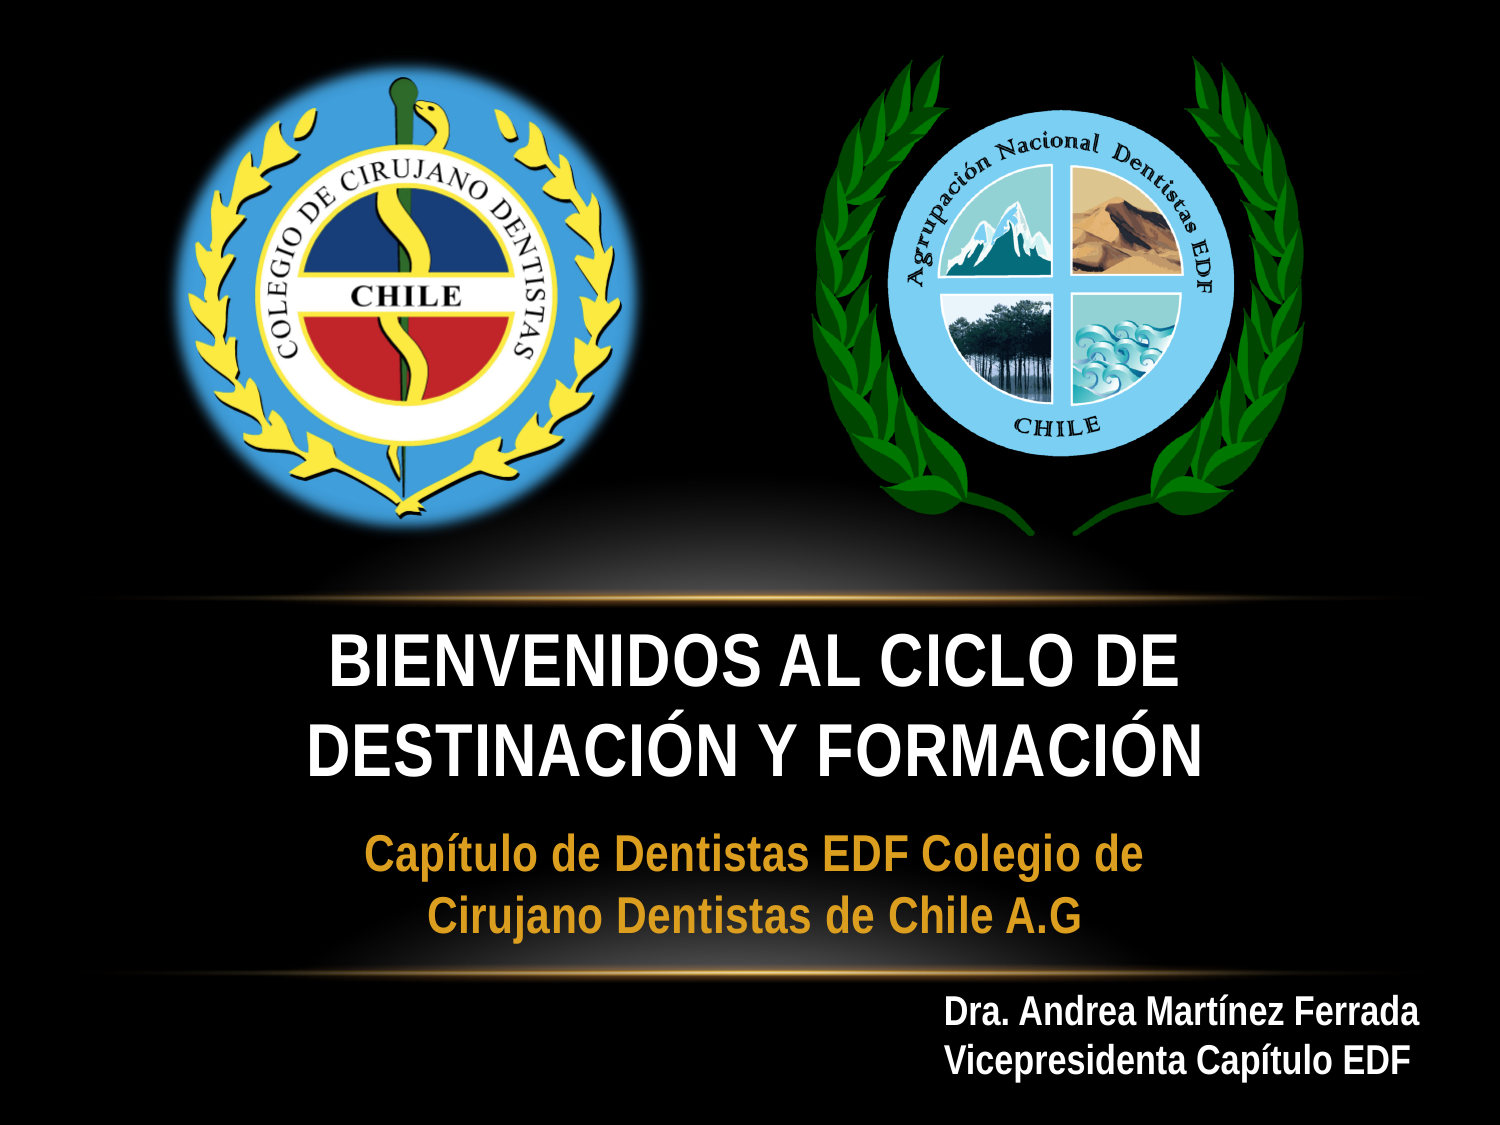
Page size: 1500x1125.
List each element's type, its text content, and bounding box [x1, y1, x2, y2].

title BIENVENIDOS AL CICLO DE DESTINACIÓN Y FORMACIÓN [242, 590, 1270, 799]
text_box Dra. Andrea Martínez Ferrada Vicepresidenta Capítulo EDF [929, 975, 1435, 1091]
picture [0, 0, 1500, 1125]
subtitle Capítulo de Dentistas EDF Colegio de Cirujano Dentistas de Chile A.G [348, 812, 1164, 955]
